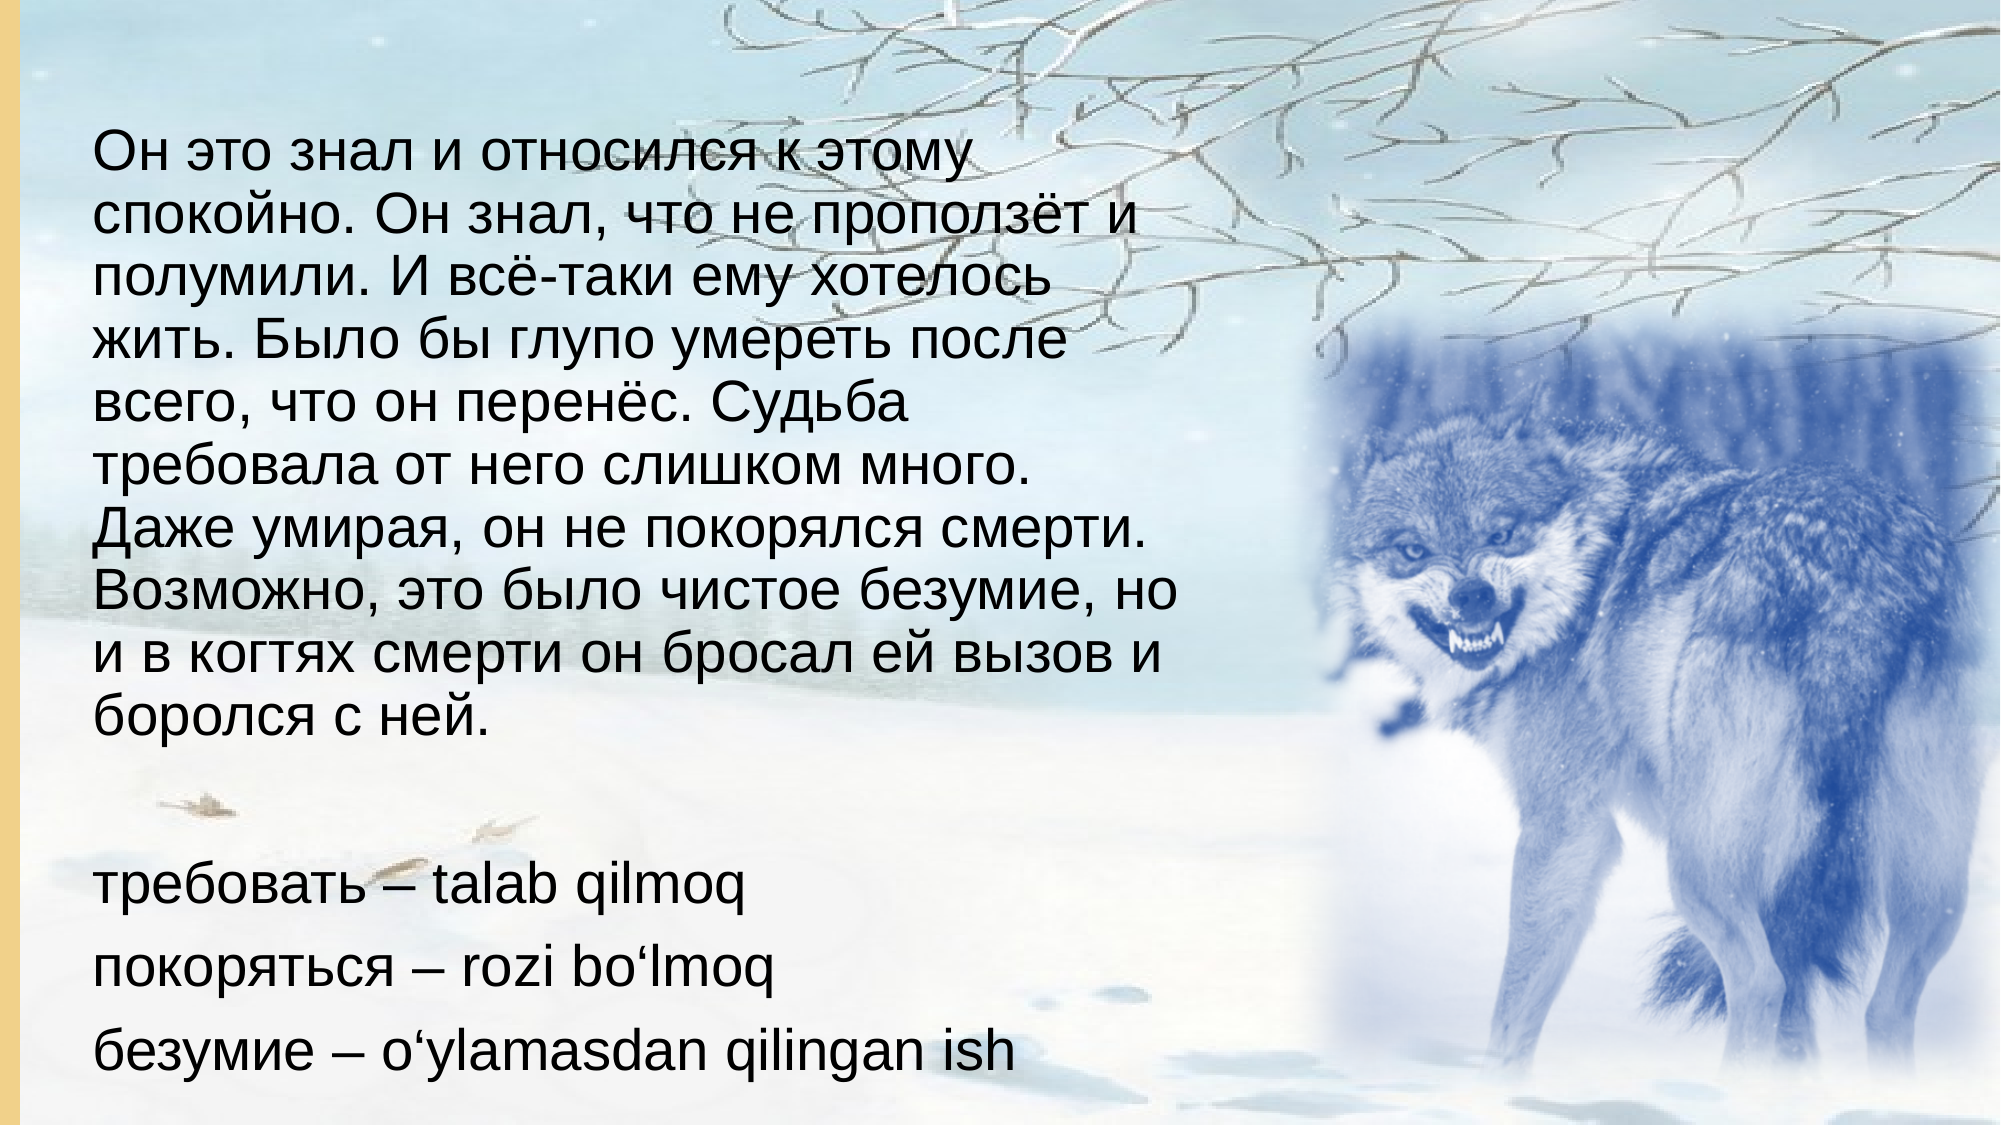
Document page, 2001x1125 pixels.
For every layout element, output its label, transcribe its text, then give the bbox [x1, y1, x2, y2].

picture [20, 0, 2001, 1125]
list Он это знал и относился к этому спокойно. Он знал, что не проползёт и полумили. И всё-таки ему хотелось жить. Было бы глупо умереть после всего, что он перенёс. Судьба требовала от него слишком много. Даже умирая, он не покорялся смерти. Возможно, это было чистое безумие, но и в когтях смерти он бросал ей вызов и боролся с ней. требовать – talab qilmoq покоряться – rozi bo‘lmoq безумие – o‘ylamasdan qilingan ish [77, 112, 1200, 1103]
